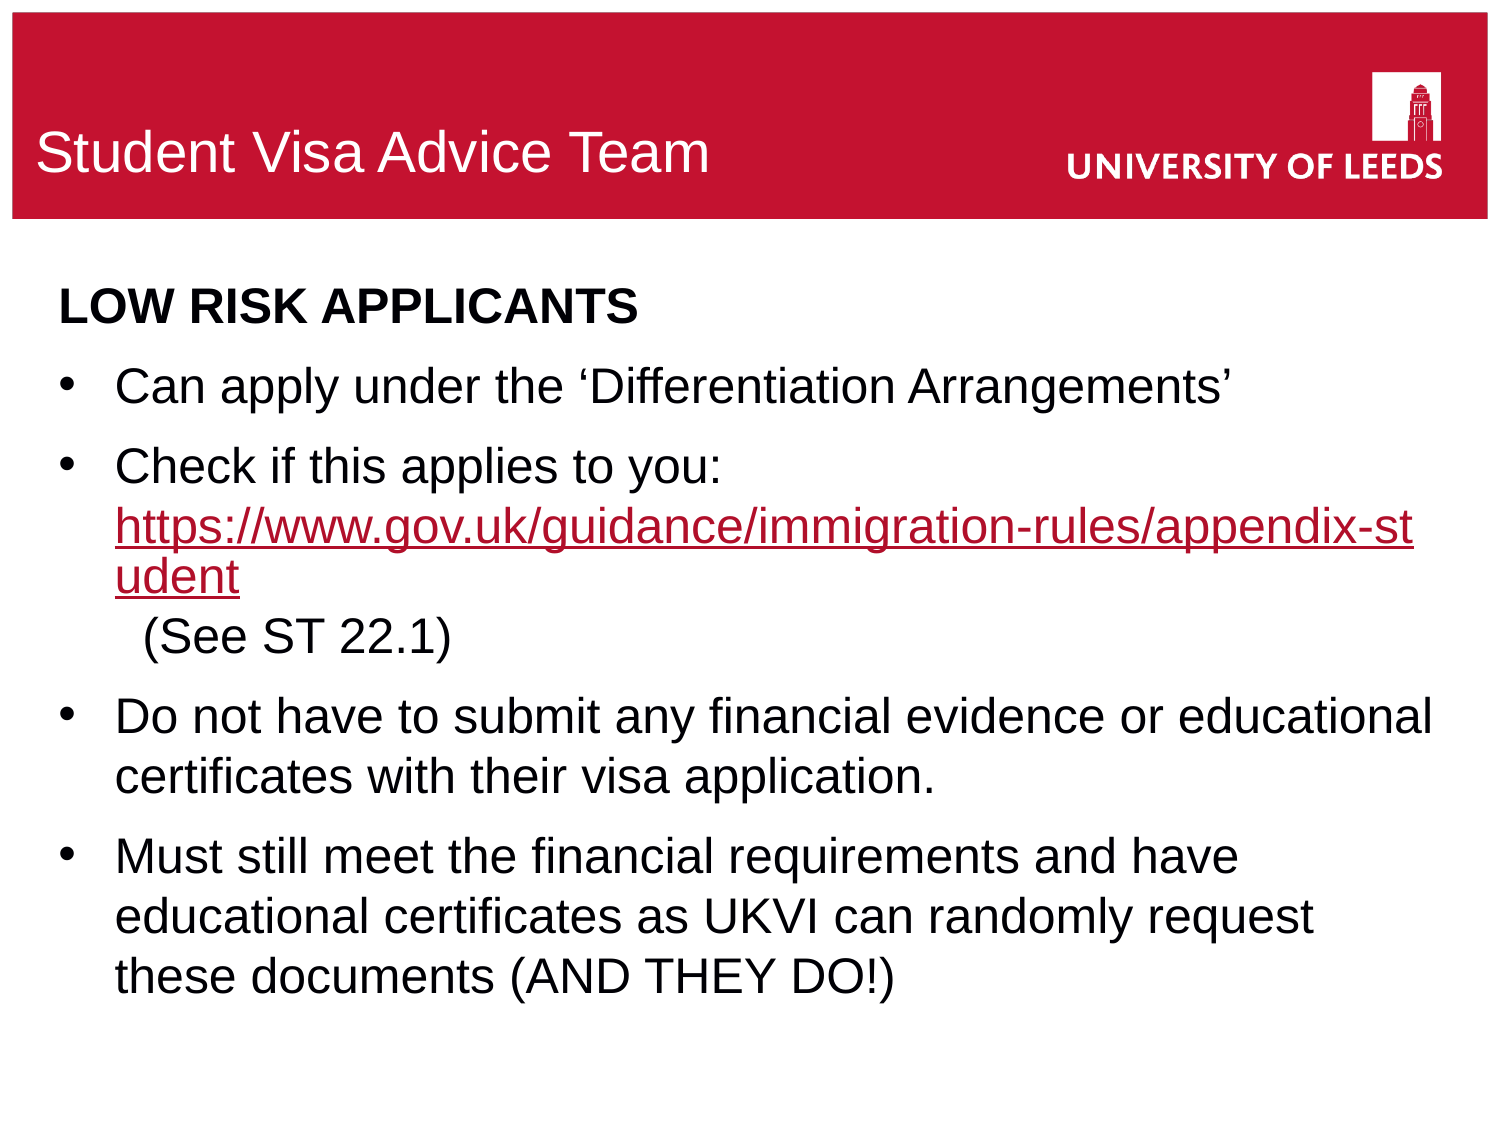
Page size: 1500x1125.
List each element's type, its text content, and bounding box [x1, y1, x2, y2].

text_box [12, 12, 1488, 220]
list LOW RISK APPLICANTS Can apply under the ‘Differentiation Arrangements’ Check if this applies to you: https://www.gov.uk/guidance/immigration-rules/appendix-student (See ST 22.1) Do not have to submit any financial evidence or educational certificates with their visa application. Must still meet the financial requirements and have educational certificates as UKVI can randomly request these documents (AND THEY DO!) [58, 273, 1442, 987]
